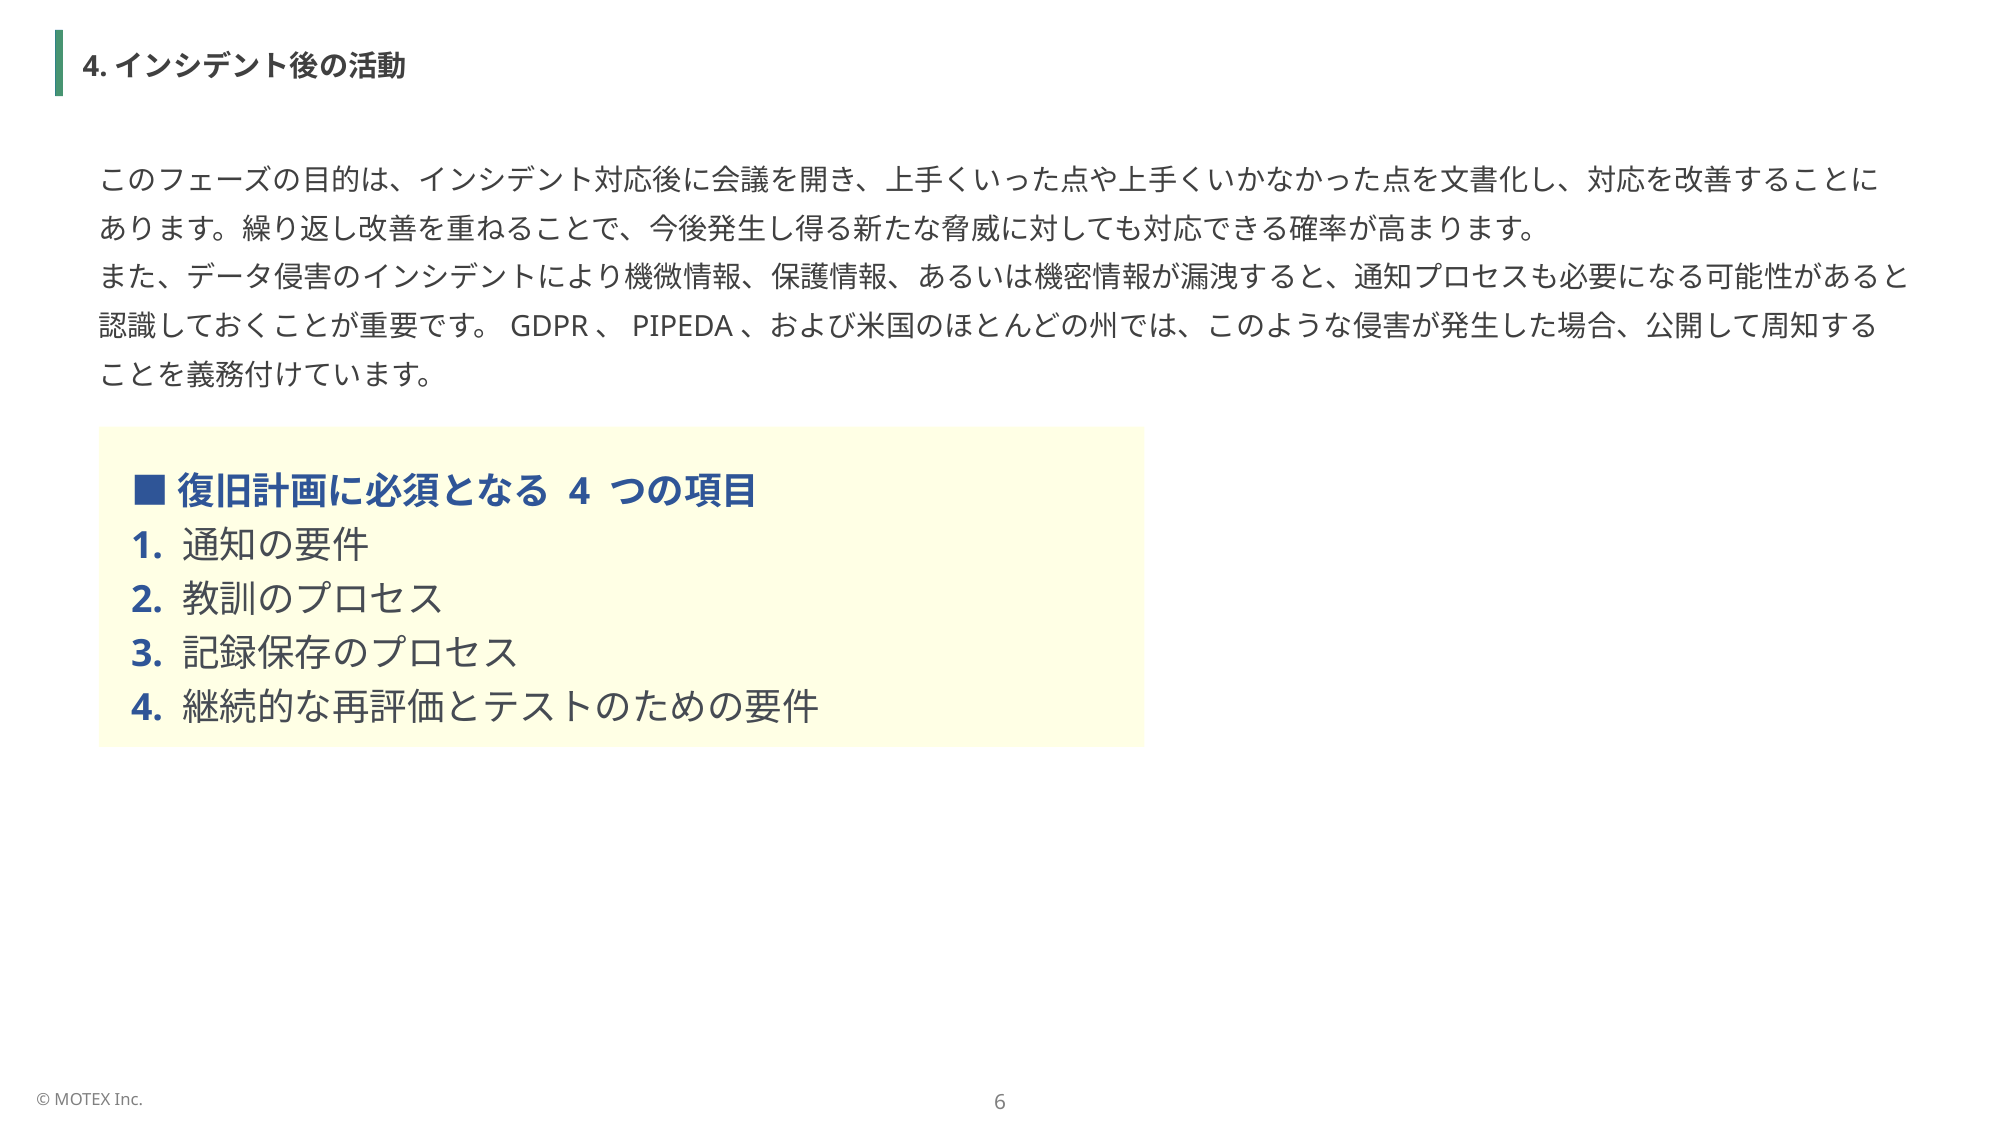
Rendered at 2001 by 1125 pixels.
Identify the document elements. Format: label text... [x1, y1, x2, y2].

text_box このフェーズの目的は、インシデント対応後に会議を開き、上手くいった点や上手くいかなかった点を文書化し、対応を改善することに あります。繰り返し改善を重ねることで、今後発生し得る新たな脅威に対しても対応できる確率が高まります。 また、データ侵害のインシデントにより機微情報、保護情報、あるいは機密情報が漏洩すると、通知プロセスも必要になる可能性があると 認識しておくことが重要です。GDPR、PIPEDA、および米国のほとんどの州では、このような侵害が発生した場合、公開して周知する ことを義務付けています。 [83, 139, 1981, 399]
text_box [98, 426, 1145, 748]
list 4.インシデント後の活動 [67, 44, 1885, 93]
text_box ■復旧計画に必須となる 4 つの項目 1. 通知の要件 2. 教訓のプロセス 3. 記録保存のプロセス 4. 継続的な再評価とテストのための要件 [116, 451, 1117, 736]
